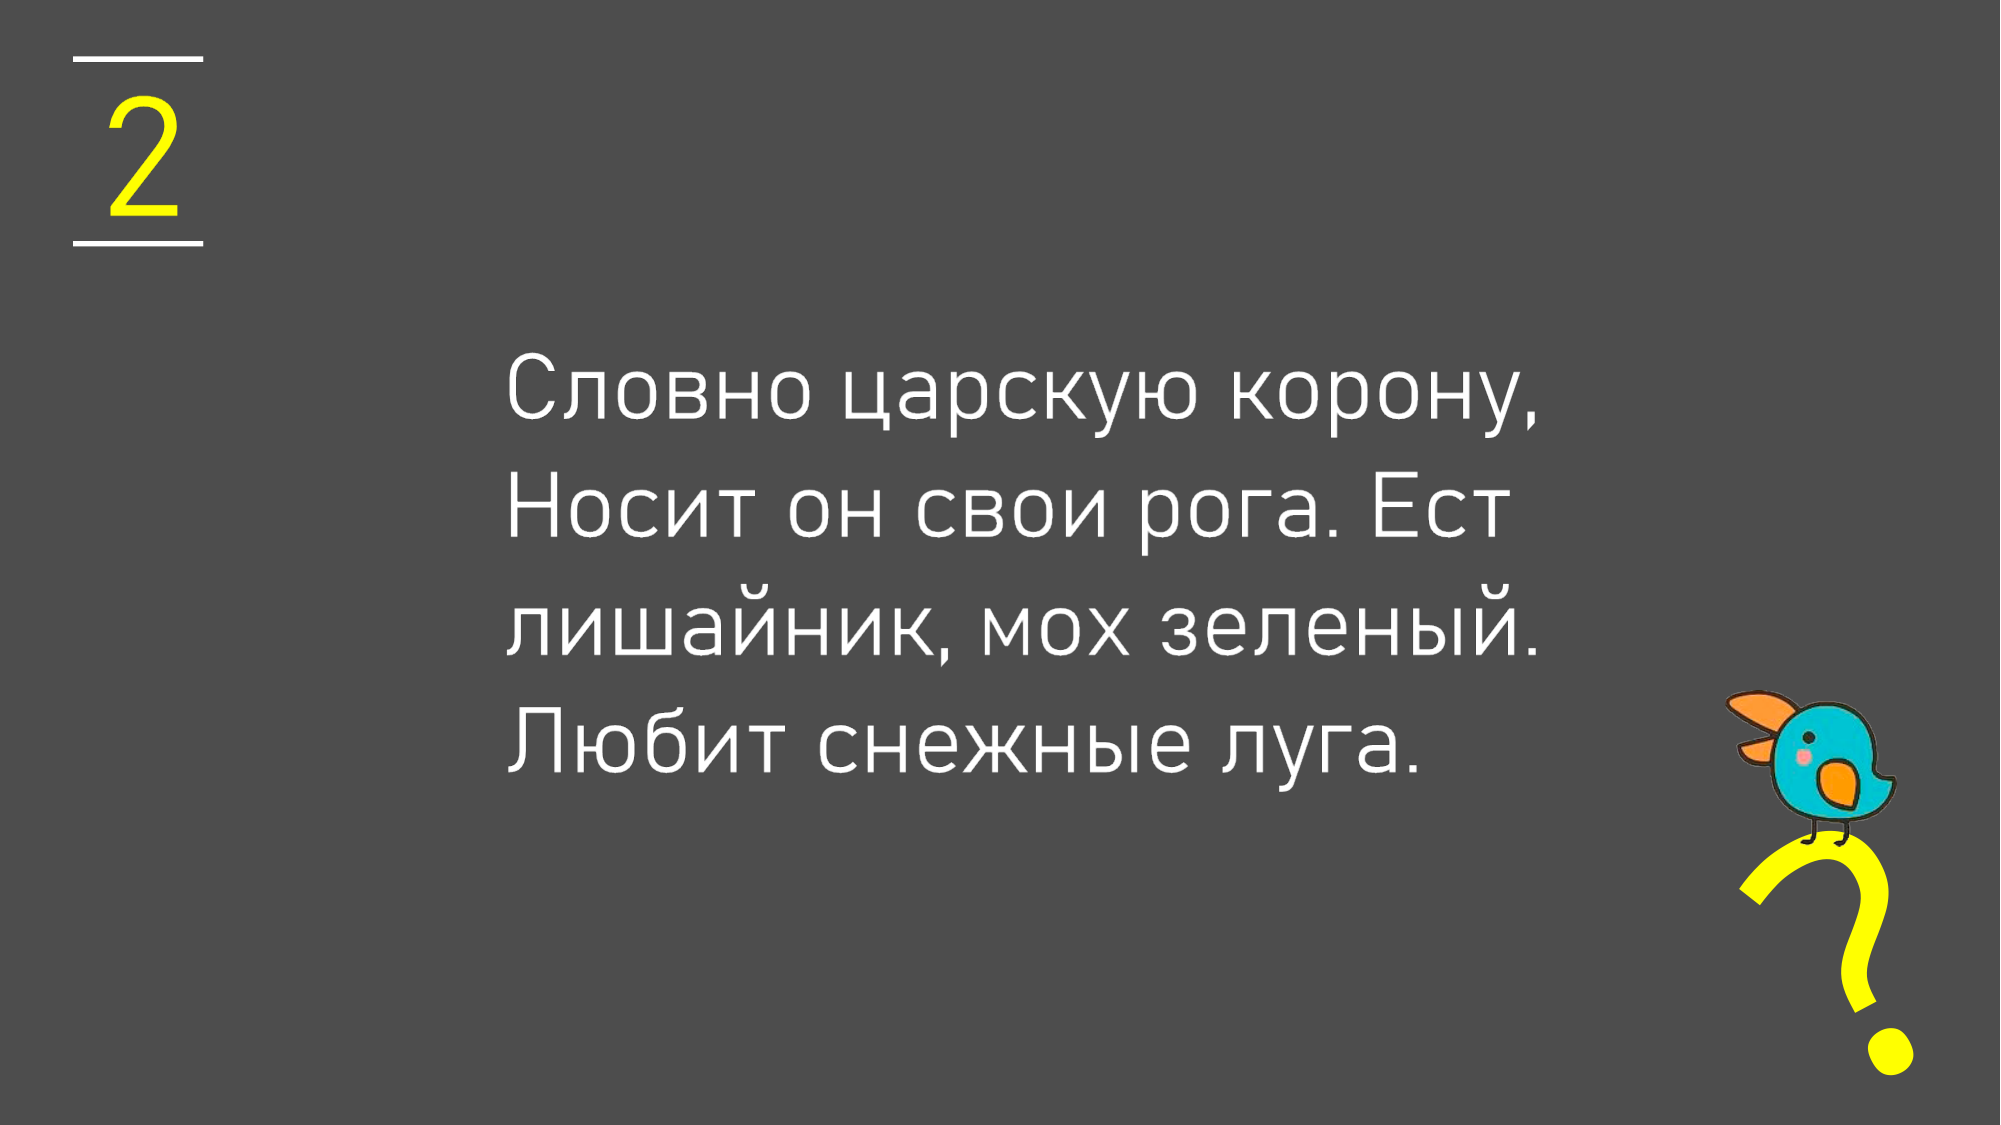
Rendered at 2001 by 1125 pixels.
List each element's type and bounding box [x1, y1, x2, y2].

text_box [0, 0, 2000, 1125]
